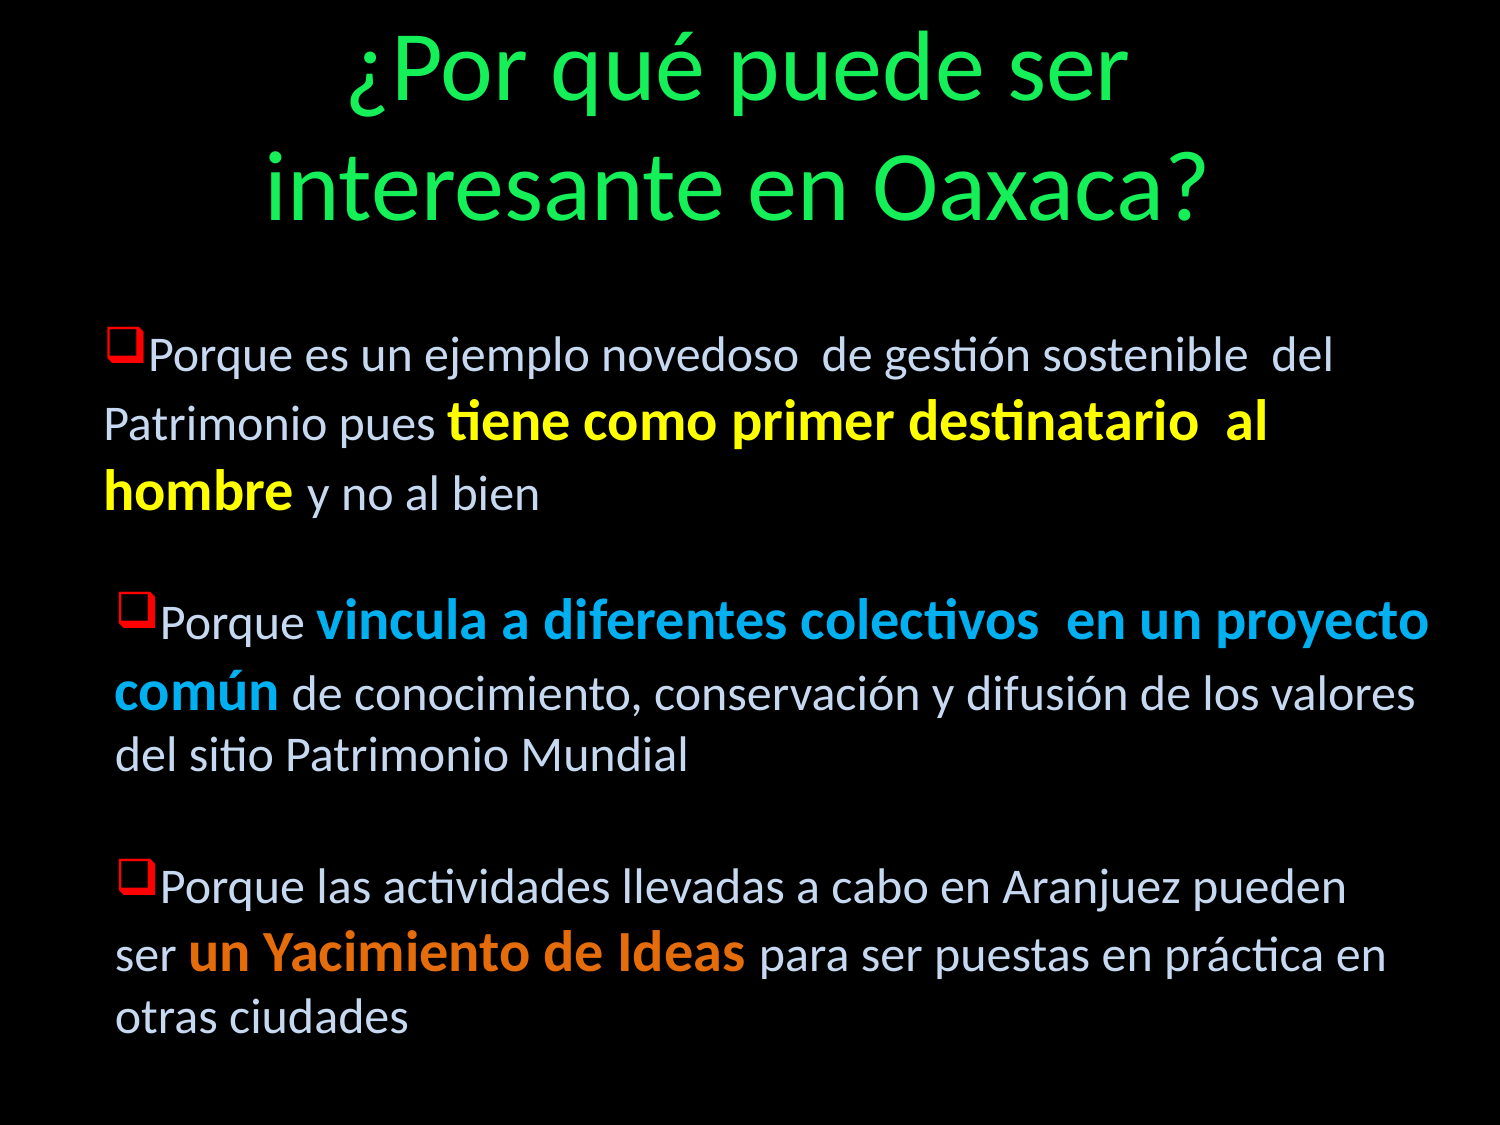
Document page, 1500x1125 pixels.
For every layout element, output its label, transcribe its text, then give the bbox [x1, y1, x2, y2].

text_box Porque vincula a diferentes colectivos en un proyecto común de conocimiento, conservación y difusión de los valores del sitio Patrimonio Mundial [100, 574, 1459, 789]
text_box Porque las actividades llevadas a cabo en Aranjuez pueden ser un Yacimiento de Ideas para ser puestas en práctica en otras ciudades [100, 846, 1436, 1051]
text_box Porque es un ejemplo novedoso de gestión sostenible del Patrimonio pues tiene como primer destinatario al hombre y no al bien [88, 314, 1447, 530]
title ¿Por qué puede ser interesante en Oaxaca? [100, 0, 1376, 242]
